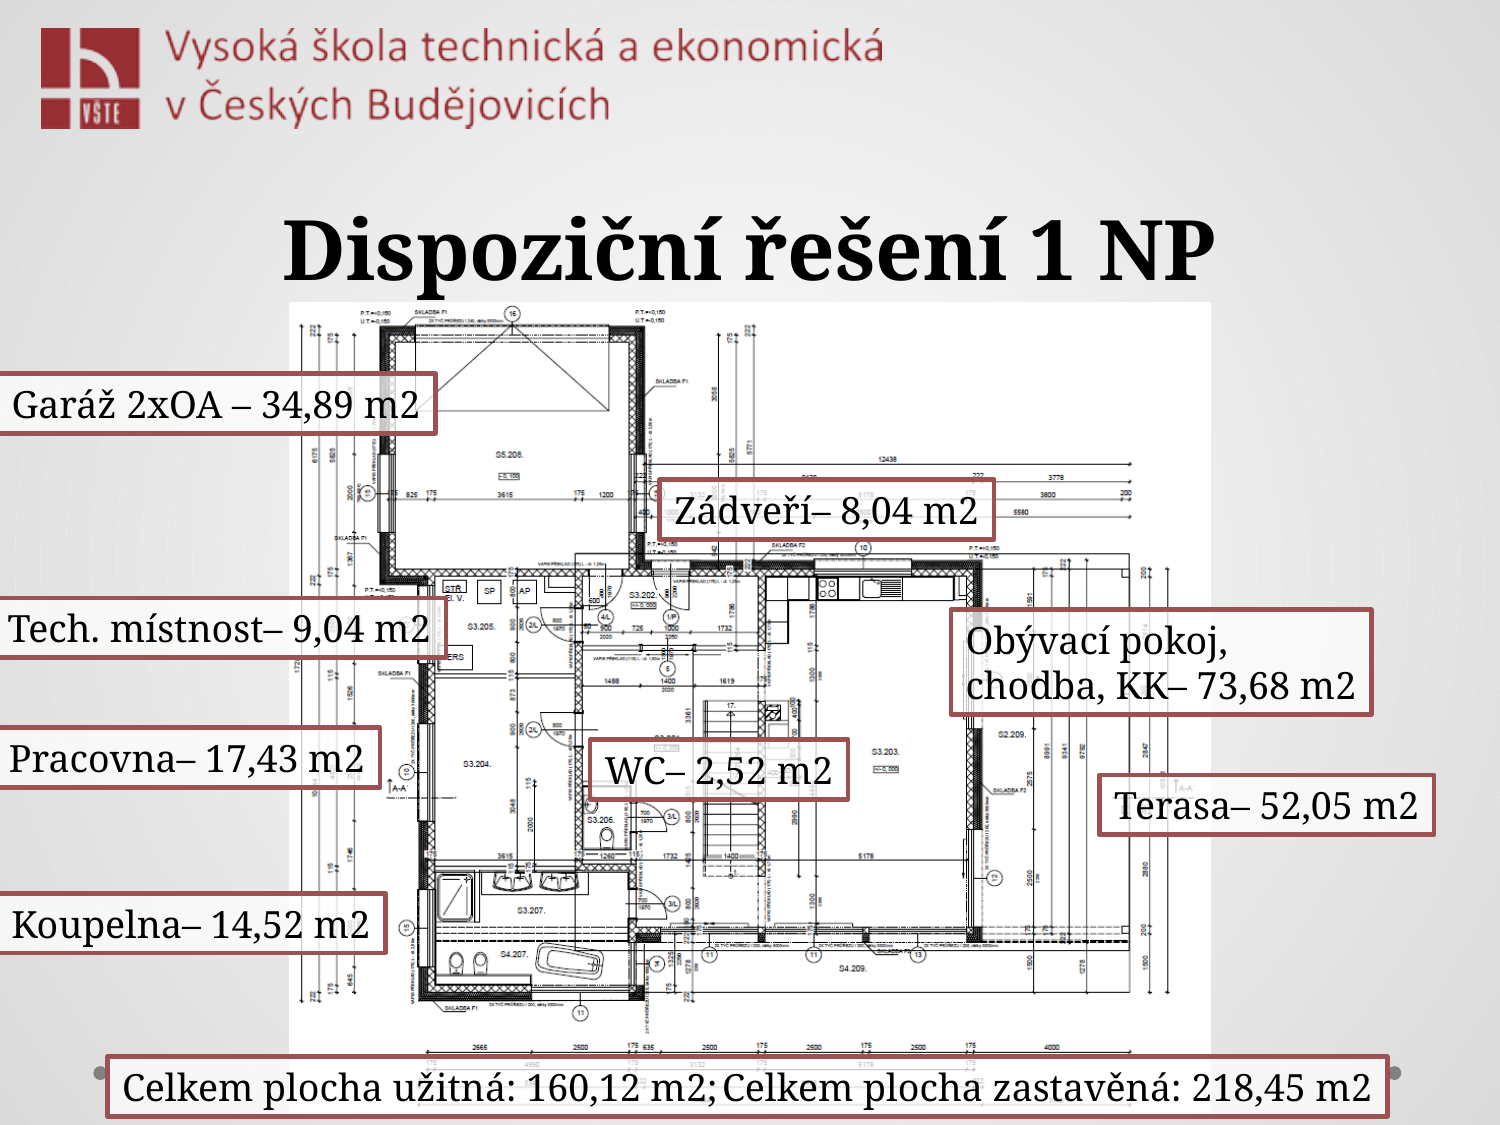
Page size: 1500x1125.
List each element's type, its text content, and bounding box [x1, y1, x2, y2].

text_box Celkem plocha užitná: 160,12 m2; Celkem plocha zastavěná: 218,45 m2 [1215, 1054, 1390, 1119]
text_box Pracovna– 17,43 m2 [0, 725, 283, 790]
text_box Obývací pokoj, chodba, KK– 73,68 m2 [1215, 607, 1374, 717]
text_box Tech. místnost– 9,04 m2 [0, 596, 283, 660]
picture [288, 302, 1211, 1118]
text_box Garáž 2xOA – 34,89 m2 [0, 371, 283, 436]
text_box Celkem plocha užitná: 160,12 m2; Celkem plocha zastavěná: 218,45 m2 [105, 1054, 283, 1119]
title Dispoziční řešení 1 NP [112, 149, 1388, 305]
text_box Koupelna– 14,52 m2 [0, 891, 283, 955]
text_box Terasa– 52,05 m2 [1215, 773, 1436, 837]
picture [40, 28, 882, 130]
